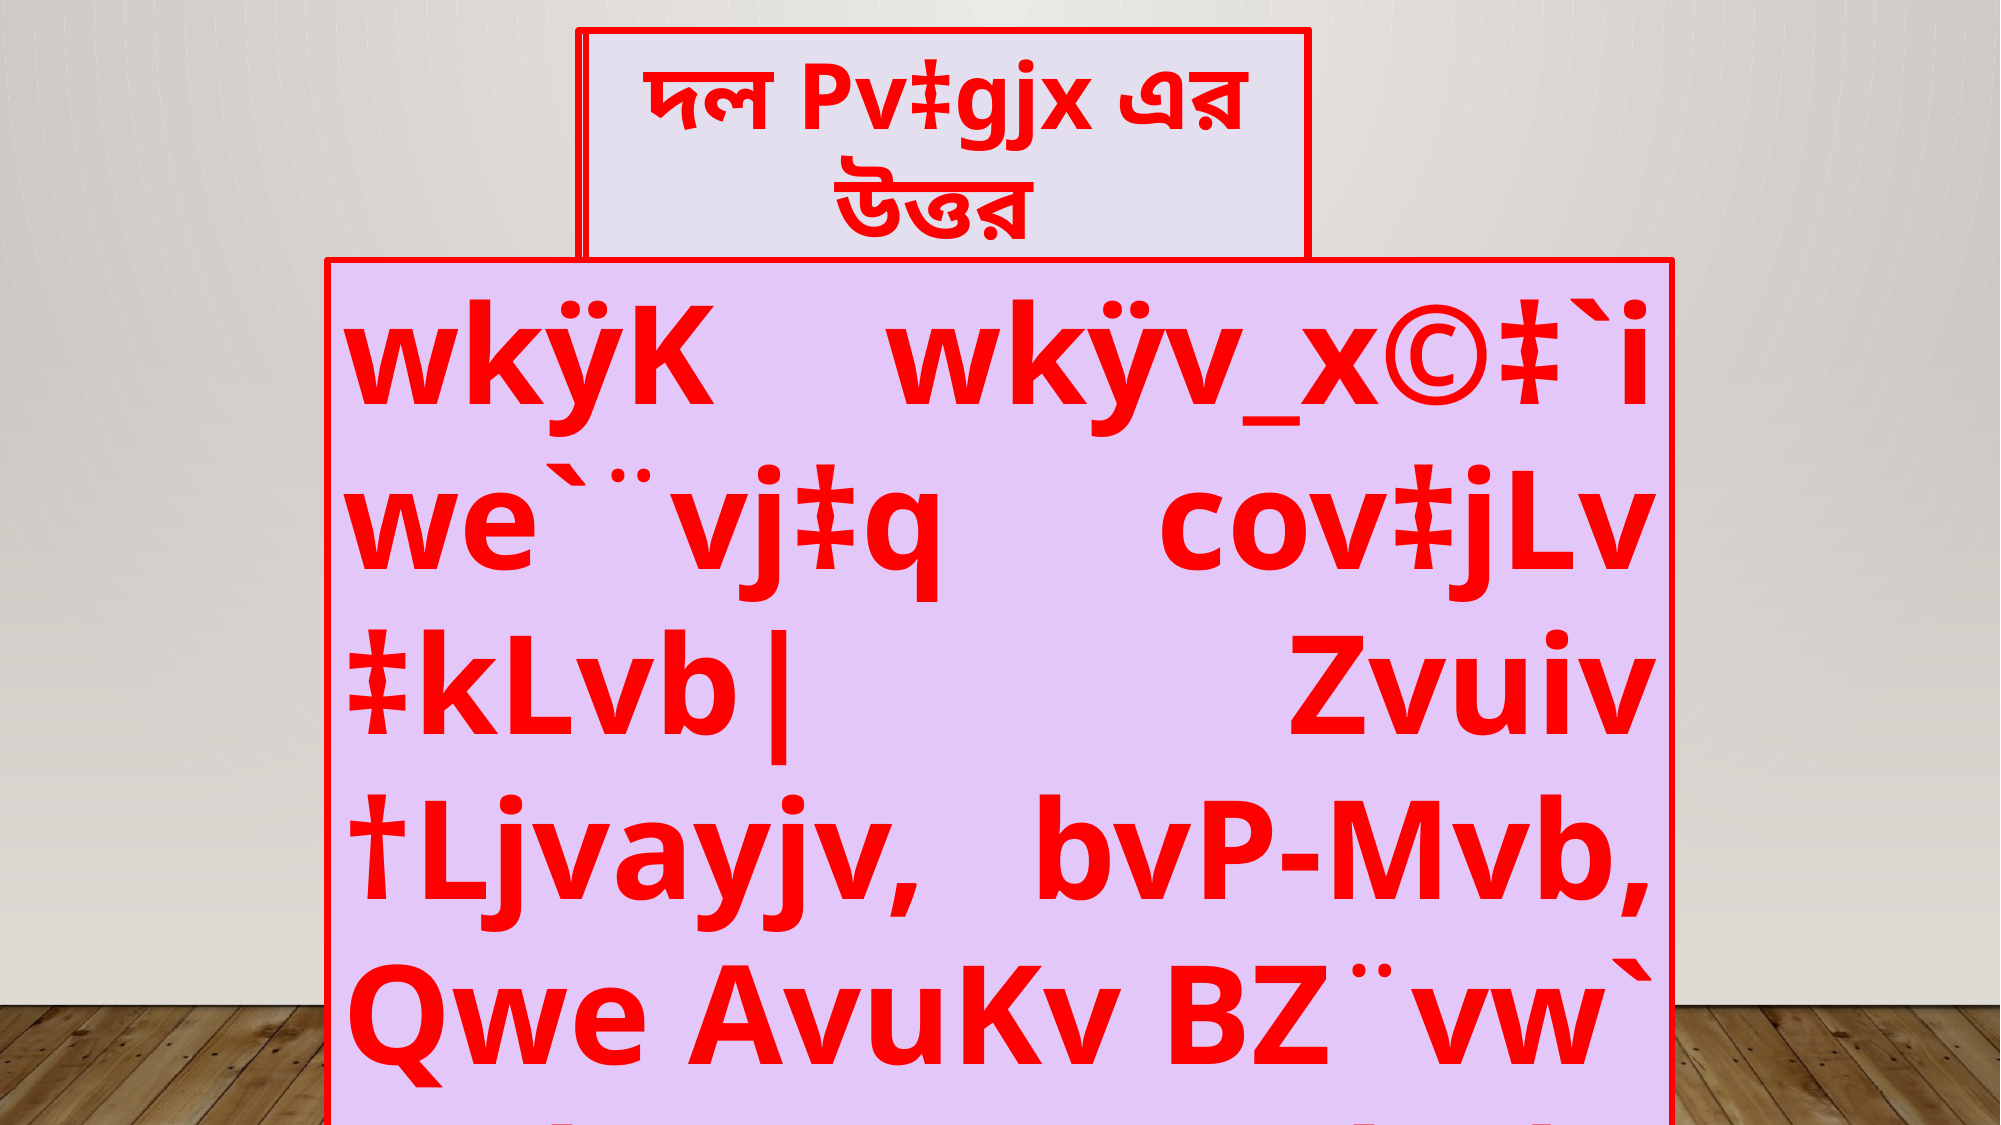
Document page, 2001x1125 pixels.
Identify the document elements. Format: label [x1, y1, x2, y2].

picture [0, 1005, 324, 1125]
picture [1675, 1005, 2000, 1125]
text_box [327, 30, 1673, 1109]
